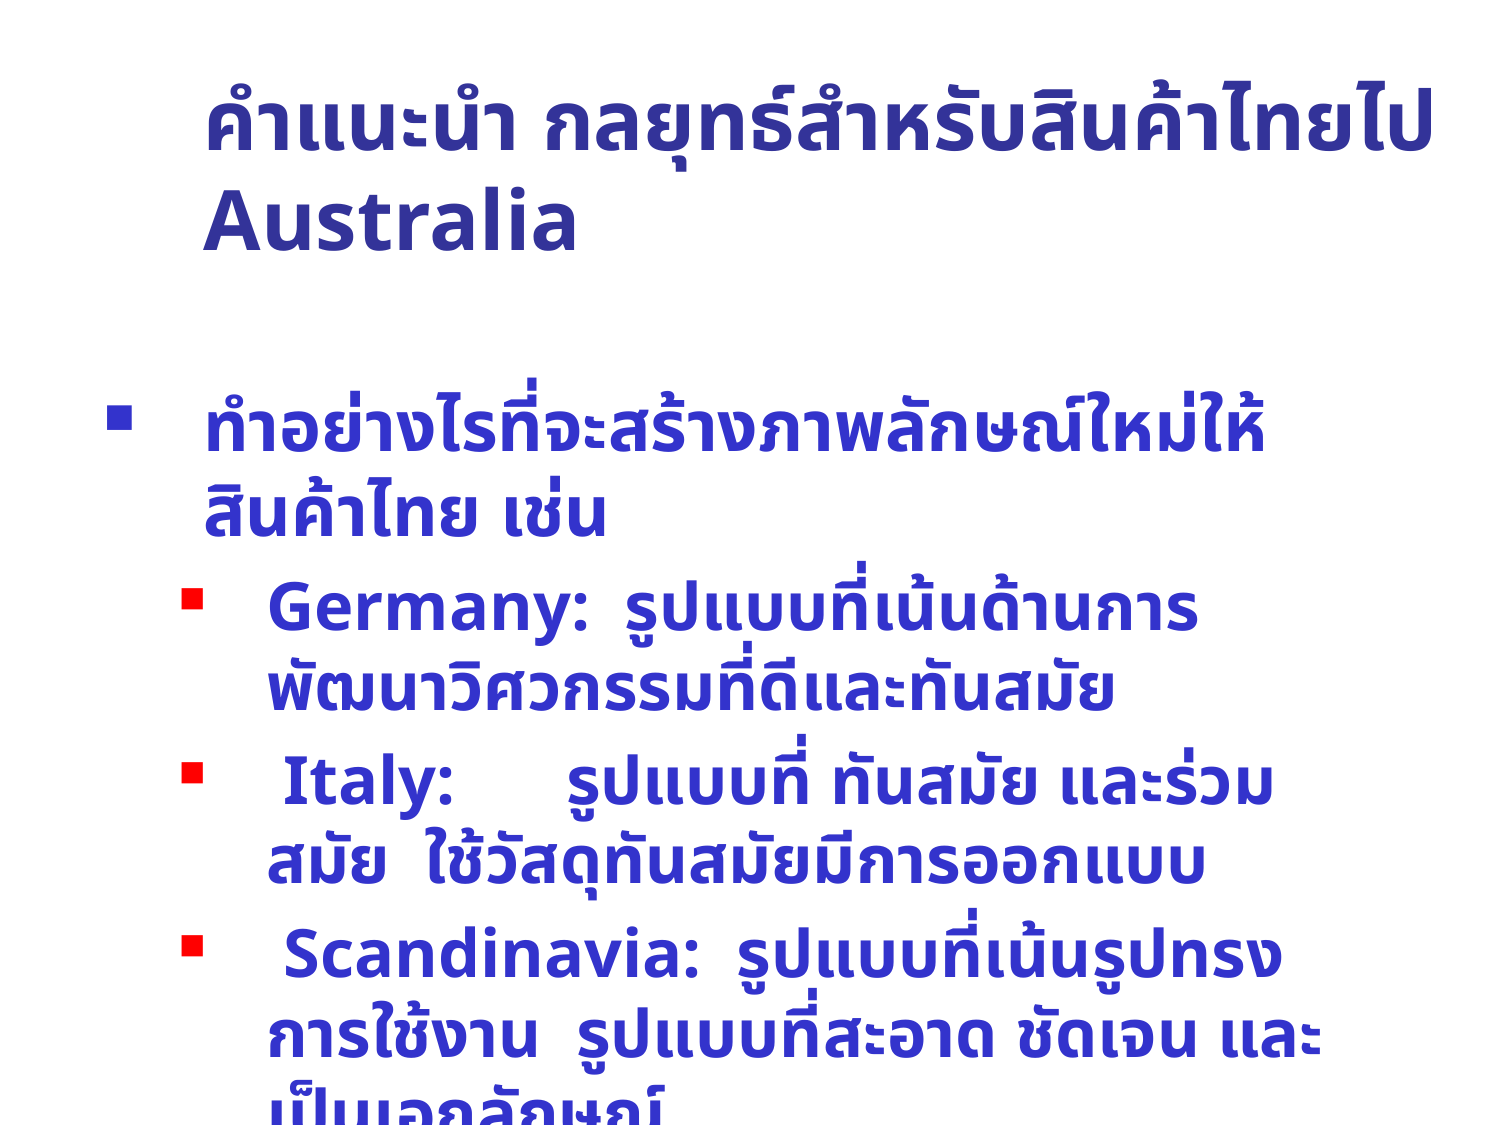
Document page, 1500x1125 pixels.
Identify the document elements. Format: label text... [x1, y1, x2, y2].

list ทำอย่างไรที่จะสร้างภาพลักษณ์ใหม่ให้สินค้าไทย เช่น Germany: รูปแบบที่เน้นด้านการพัฒนาวิศวกรรมที่ดีและทันสมัย Italy: รูปแบบที่ ทันสมัย และร่วมสมัย ใช้วัสดุทันสมัยมีการออกแบบ Scandinavia: รูปแบบที่เน้นรูปทรงการใช้งาน รูปแบบที่สะอาด ชัดเจน และเป็นเอกลักษณ์ [88, 373, 1364, 1049]
title คำแนะนำ กลยุทธ์สำหรับสินค้าไทยไป Australia [188, 35, 1468, 275]
